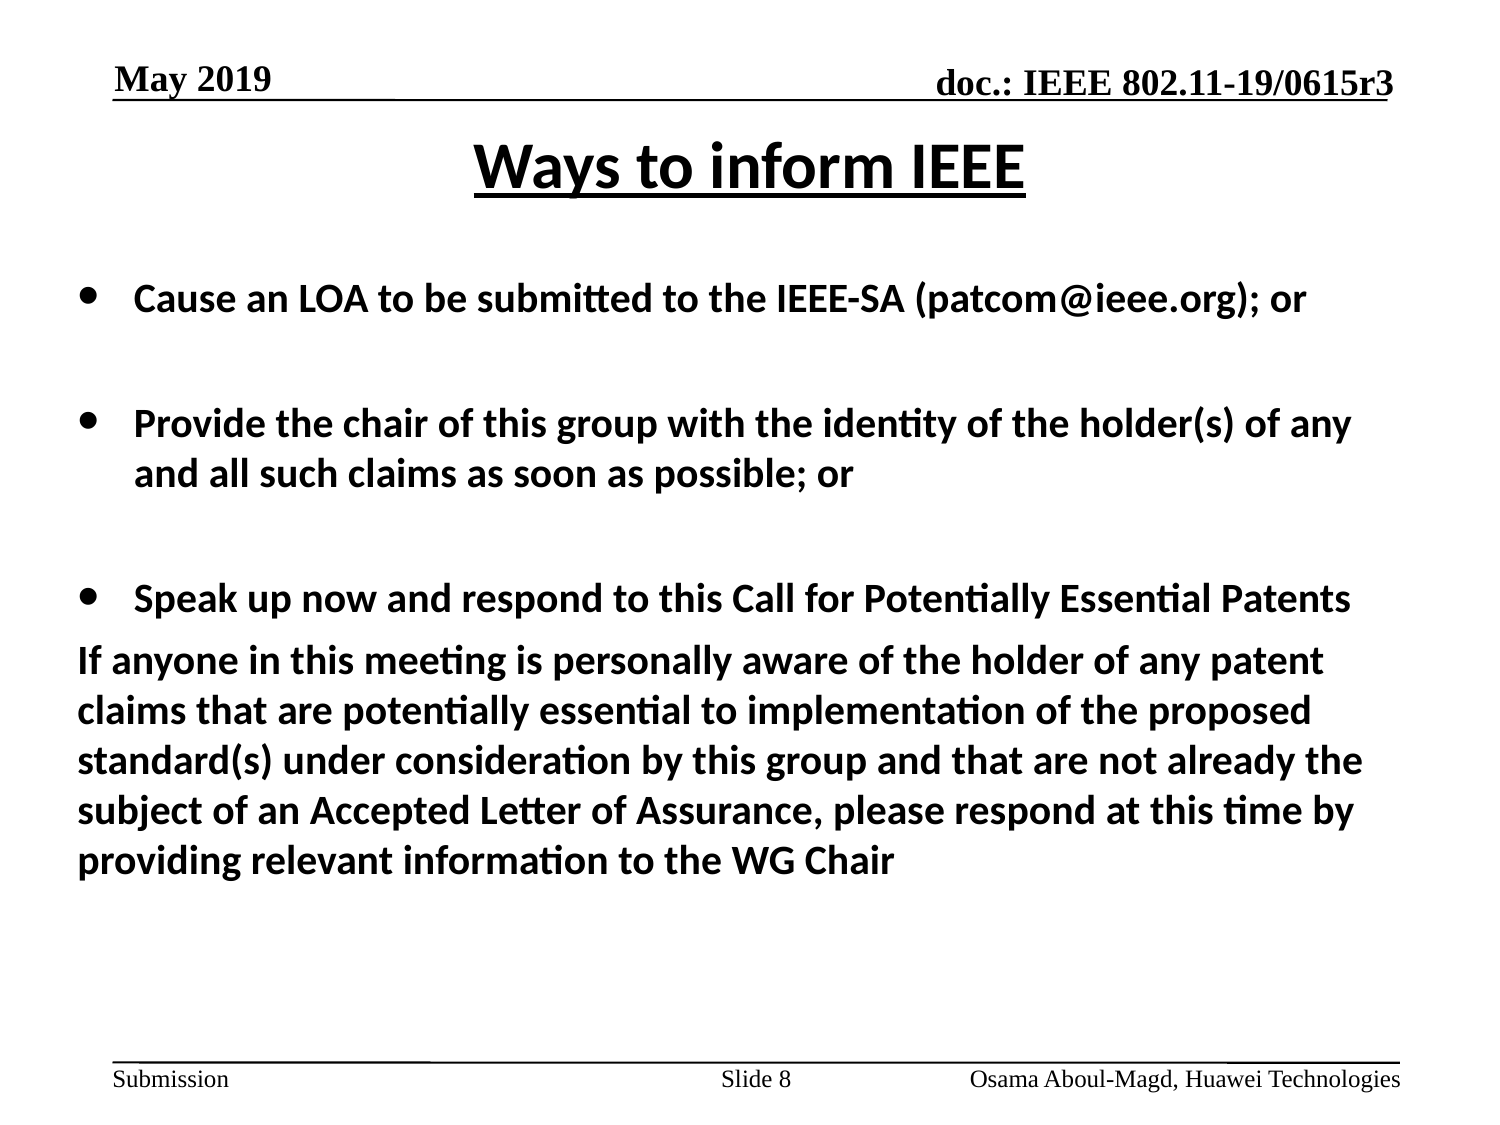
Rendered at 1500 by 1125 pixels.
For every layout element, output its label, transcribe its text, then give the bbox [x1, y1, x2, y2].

slide_number Slide 8 [712, 1061, 800, 1123]
title Ways to inform IEEE [112, 74, 1388, 250]
footer Osama Aboul-Magd, Huawei Technologies [878, 1061, 1402, 1093]
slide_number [114, 54, 423, 100]
list Cause an LOA to be submitted to the IEEE-SA (patcom@ieee.org); or Provide the chair of this group with the identity of the holder(s) of any and all such claims as soon as possible; or Speak up now and respond to this Call for Potentially Essential Patents If anyone in this meeting is personally aware of the holder of any patent claims that are potentially essential to implementation of the proposed standard(s) under consideration by this group and that are not already the subject of an Accepted Letter of Assurance, please respond at this time by providing relevant information to the WG Chair [62, 262, 1438, 938]
